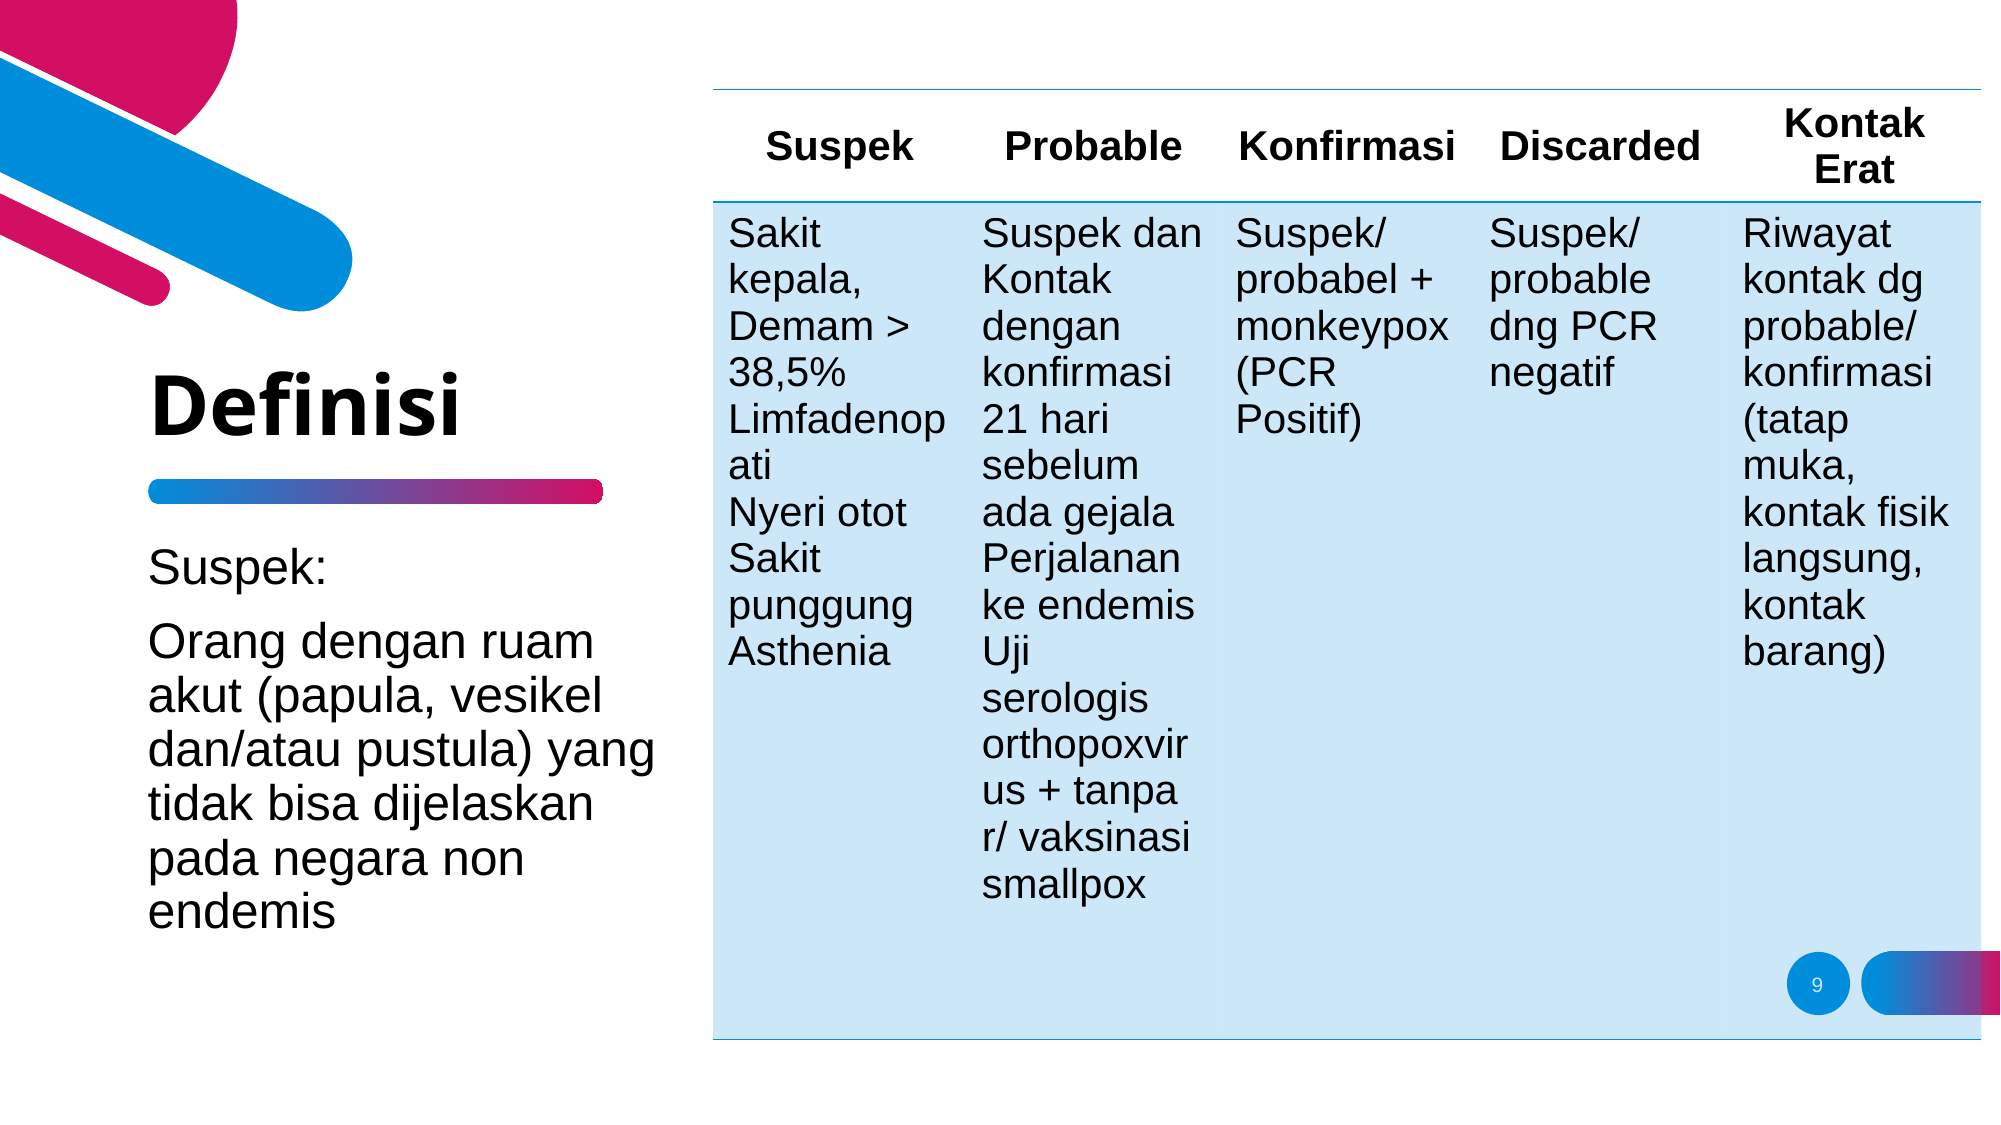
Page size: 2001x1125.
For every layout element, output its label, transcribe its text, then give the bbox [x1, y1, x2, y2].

table_cell Sakit kepala, Demam > 38,5% Limfadenopati Nyeri otot Sakit punggung Asthenia [713, 203, 967, 1039]
table_header Kontak Erat [1728, 90, 1981, 201]
table_cell Suspek dan Kontak dengan konfirmasi 21 hari sebelum ada gejala Perjalanan ke endemis Uji serologis orthopoxvirus + tanpa r/ vaksinasi smallpox [967, 203, 1220, 1039]
table_header Probable [967, 90, 1220, 201]
table_header Suspek [713, 90, 967, 201]
table_header Discarded [1474, 90, 1728, 201]
list Suspek: Orang dengan ruam akut (papula, vesikel dan/atau pustula) yang tidak bisa dijelaskan pada negara non endemis [132, 533, 690, 1042]
table_cell Riwayat kontak dg probable/ konfirmasi (tatap muka, kontak fisik langsung, kontak barang) [1728, 203, 1981, 1039]
table_header Konfirmasi [1220, 90, 1474, 201]
table_cell Suspek/probabel + monkeypox (PCR Positif) [1220, 203, 1474, 1039]
table_cell Suspek/ probable dng PCR negatif [1474, 203, 1728, 1039]
title Definisi [133, 350, 692, 462]
